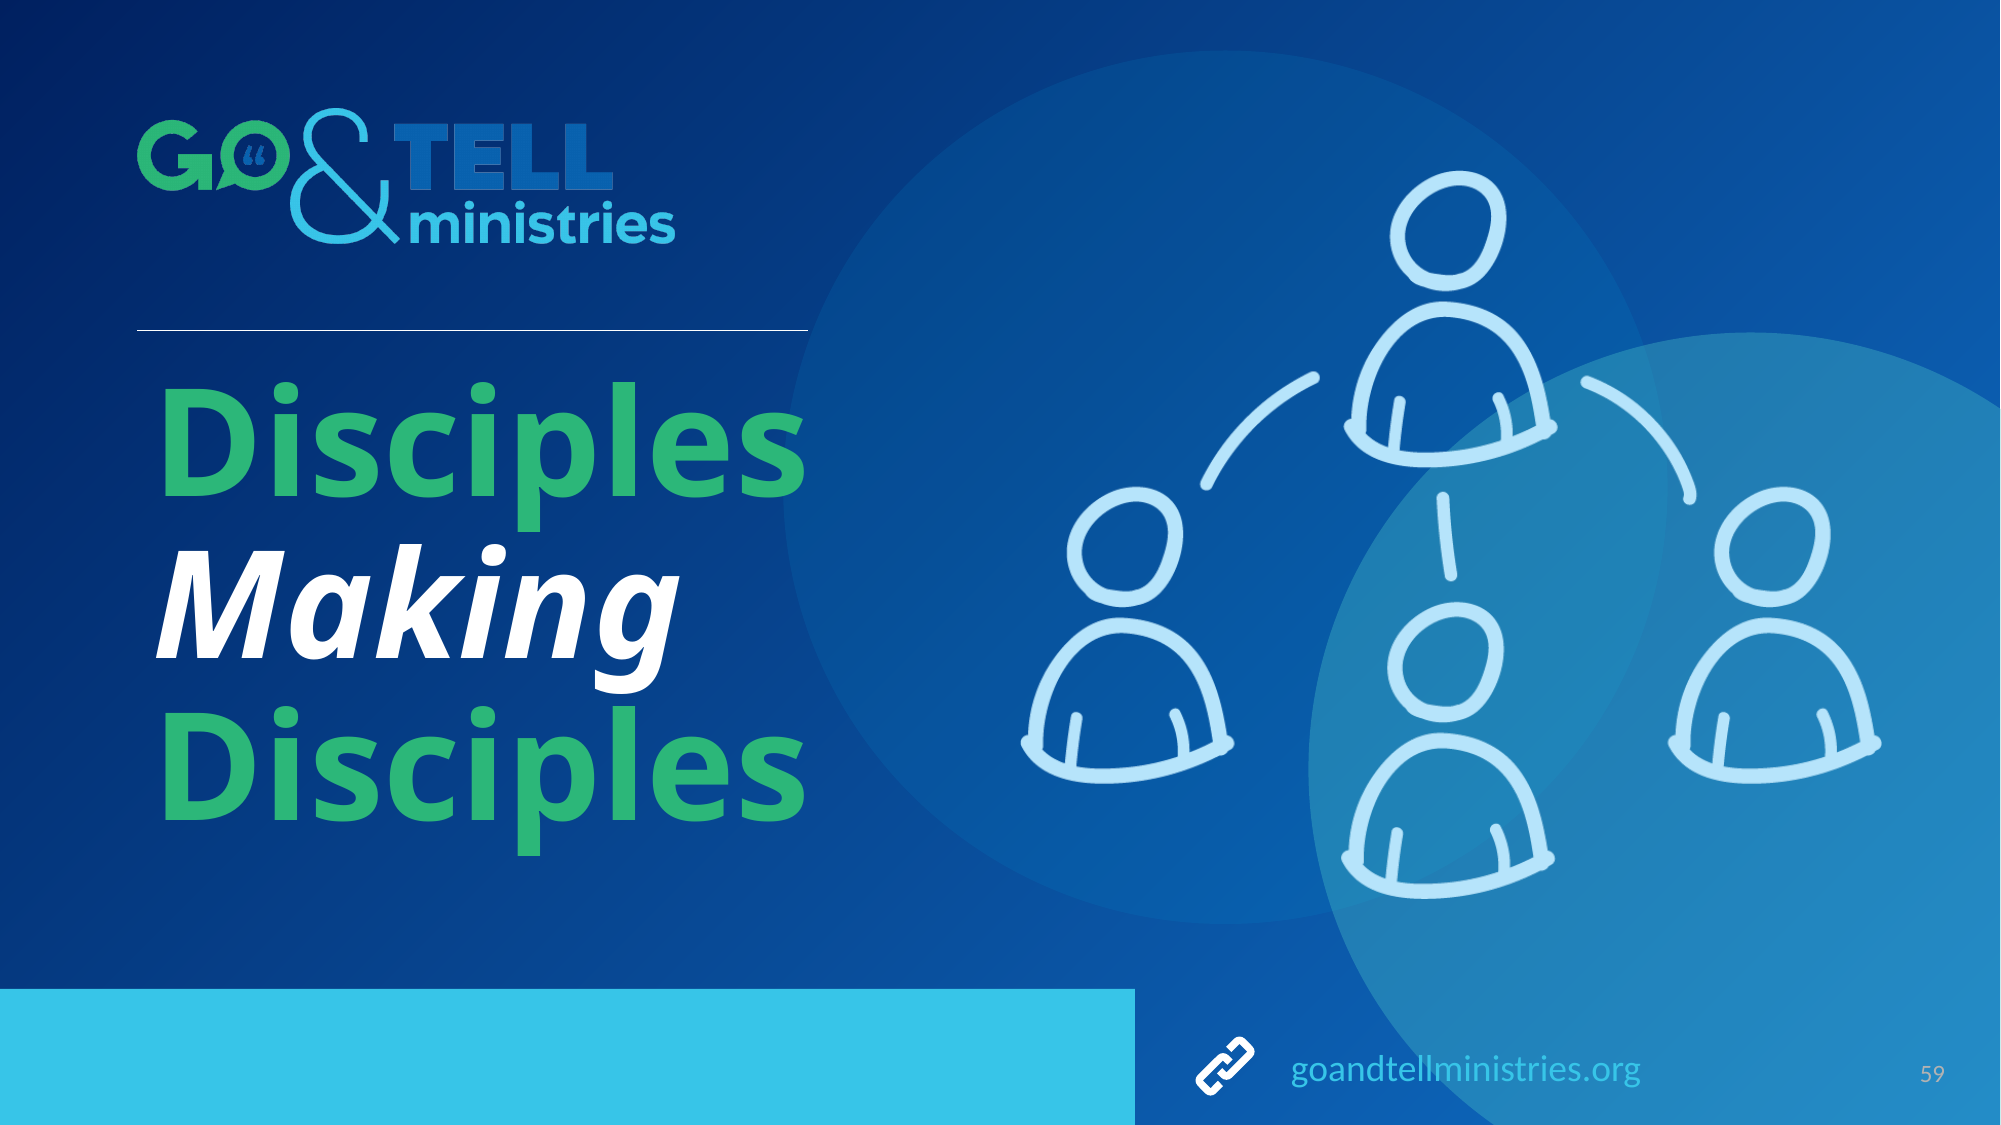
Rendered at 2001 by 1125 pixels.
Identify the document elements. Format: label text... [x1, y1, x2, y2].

picture [1020, 170, 1882, 899]
title Disciples Making Disciples [137, 469, 1272, 751]
slide_number 59 [1510, 1042, 1961, 1103]
picture [137, 108, 675, 244]
